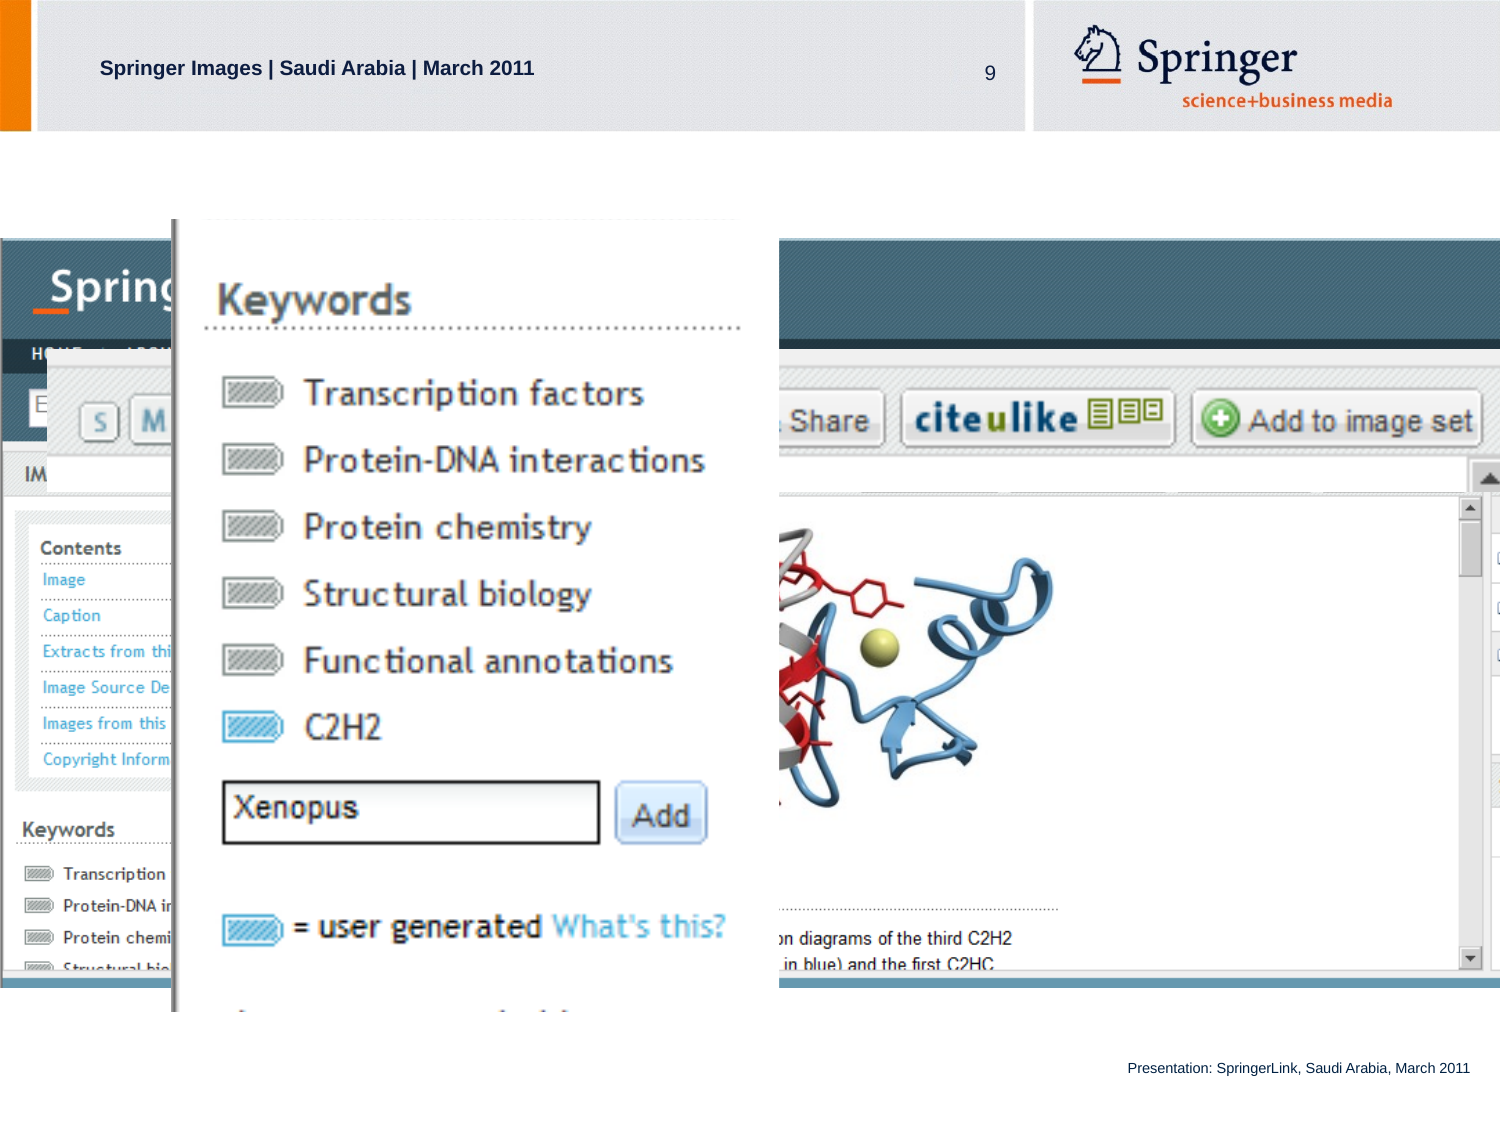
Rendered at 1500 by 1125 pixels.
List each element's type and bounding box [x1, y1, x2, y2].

picture [0, 0, 1500, 141]
picture [0, 219, 1500, 1012]
